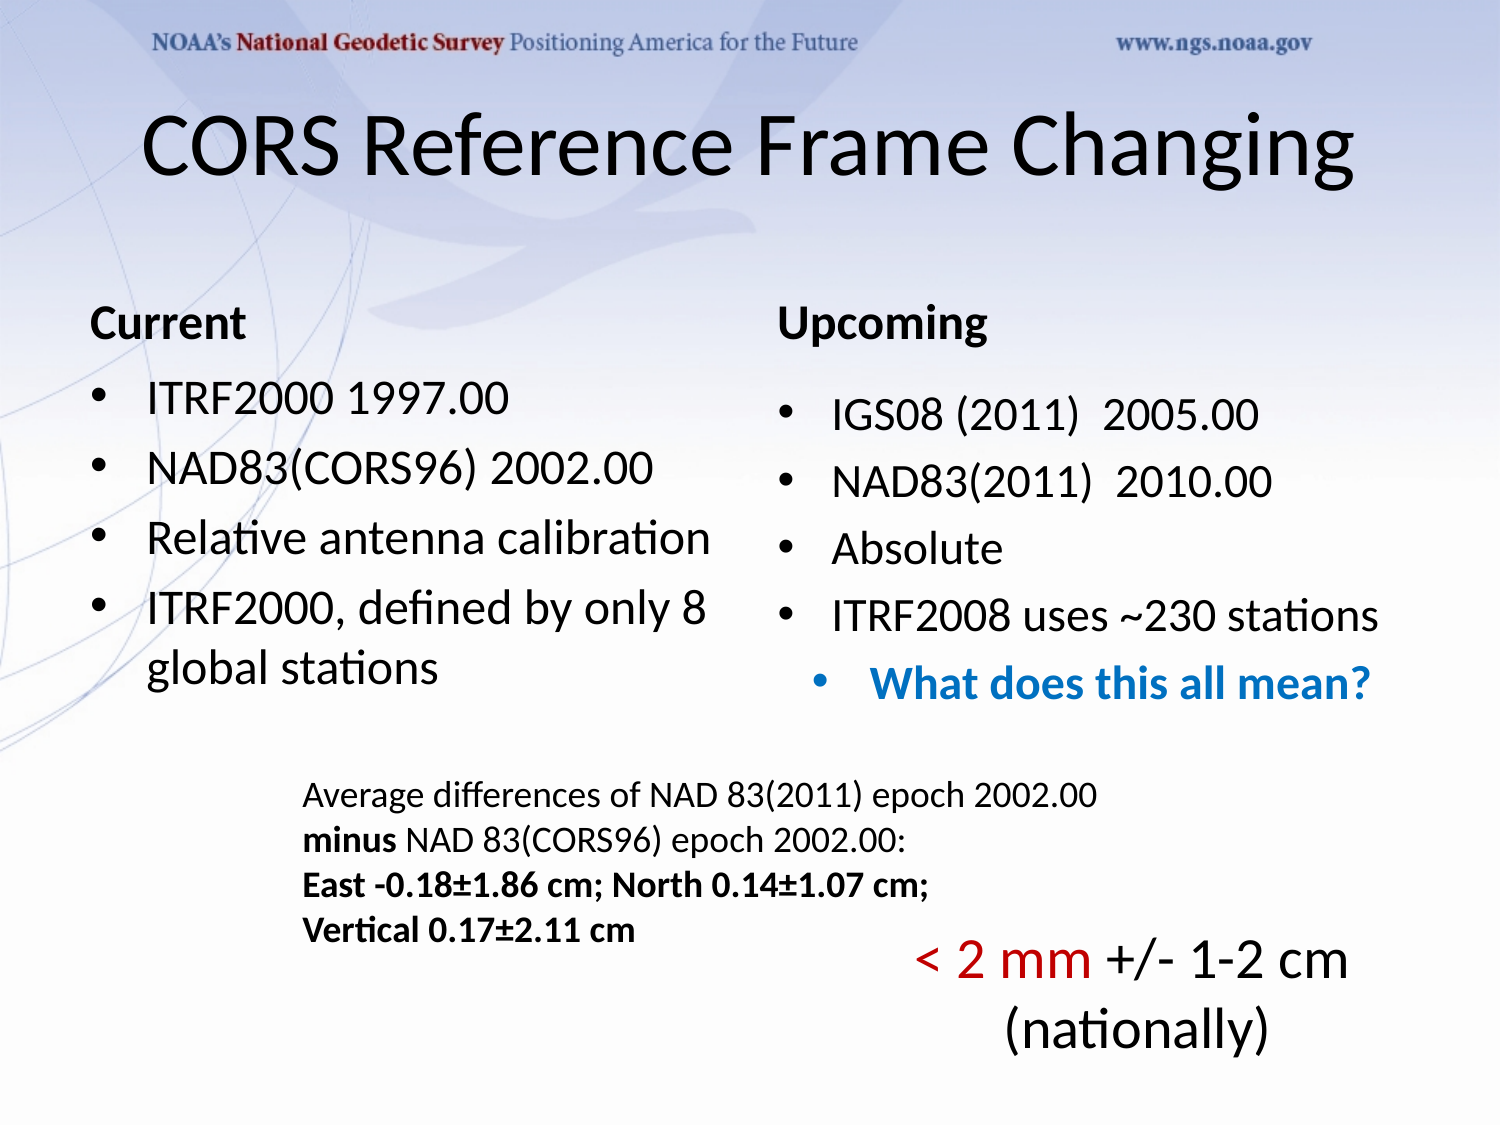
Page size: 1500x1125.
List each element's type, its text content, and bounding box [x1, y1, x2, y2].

text_box < 2 mm +/- 1-2 cm (nationally) [900, 912, 1375, 1068]
picture [0, 0, 1500, 1125]
title CORS Reference Frame Changing [75, 45, 1425, 233]
text_box Average differences of NAD 83(2011) epoch 2002.00 minus NAD 83(CORS96) epoch 2002.00: East -0.18±1.86 cm; North 0.14±1.07 cm; Vertical 0.17±2.11 cm [287, 762, 1138, 958]
list ITRF2000 1997.00 NAD83(CORS96) 2002.00 Relative antenna calibration ITRF2000, defined by only 8 global stations [75, 356, 738, 738]
list Upcoming [761, 251, 1425, 357]
list IGS08 (2011) 2005.00 NAD83(2011) 2010.00 Absolute ITRF2008 uses ~230 stations What does this all mean? [762, 375, 1426, 719]
list Current [75, 251, 738, 356]
